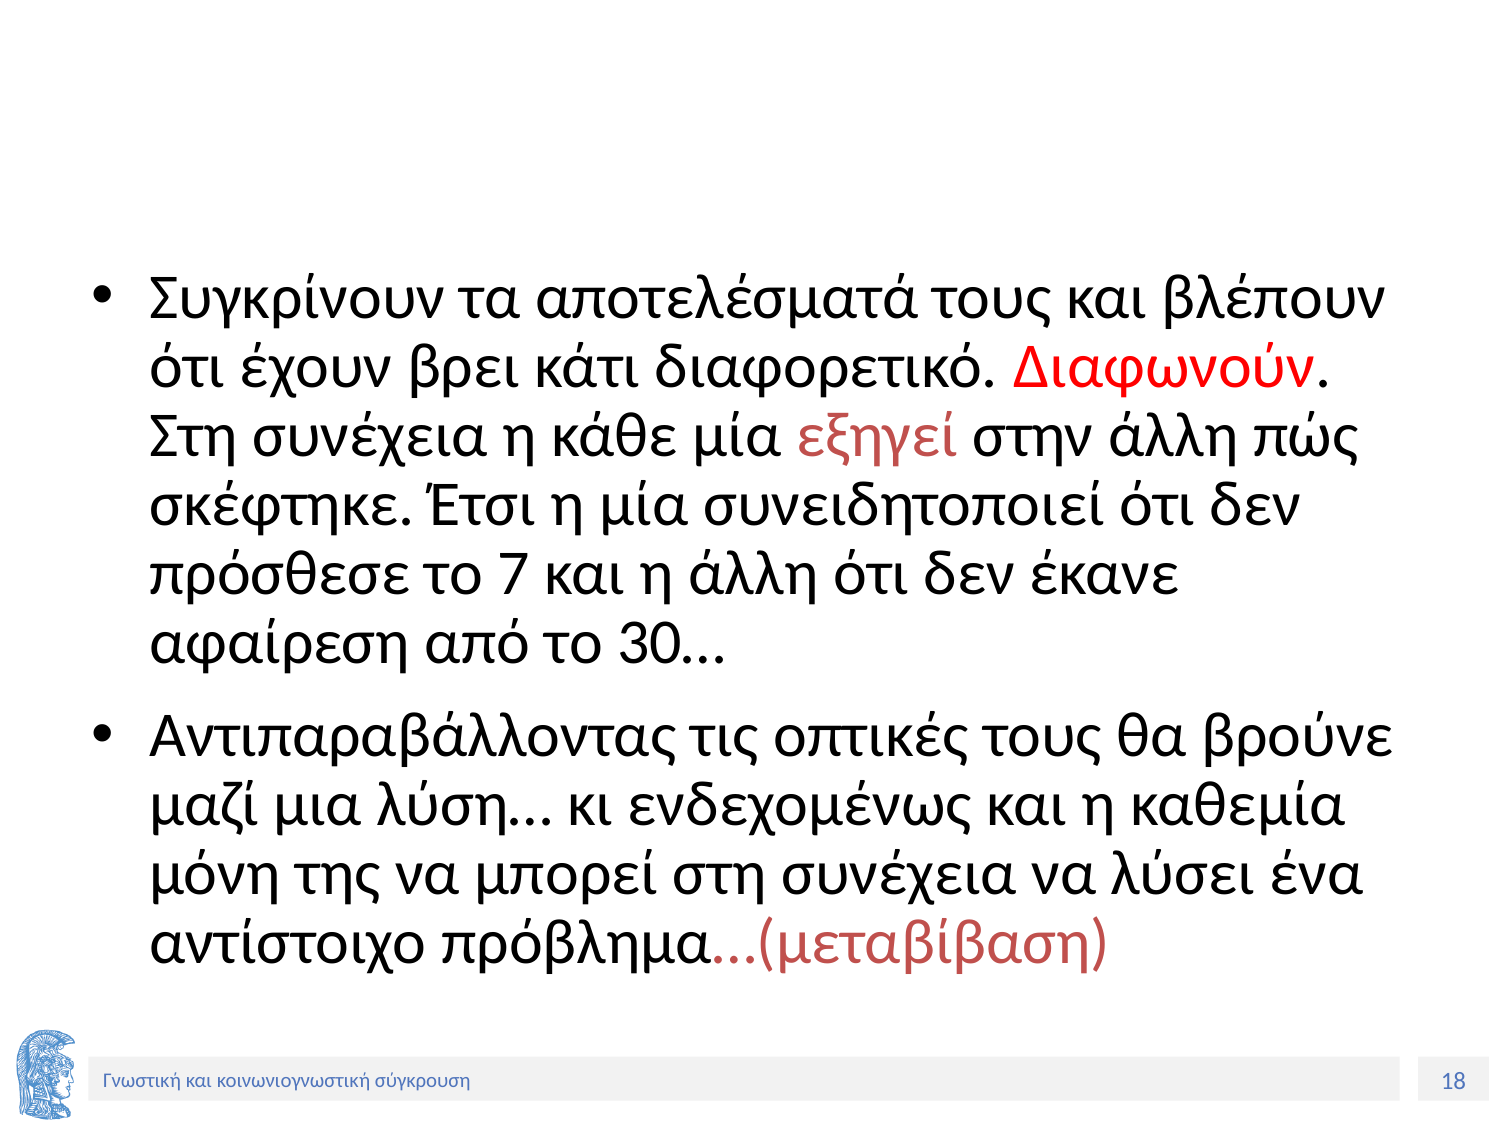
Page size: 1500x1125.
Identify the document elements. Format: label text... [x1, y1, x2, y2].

picture [9, 1026, 81, 1120]
list Συγκρίνουν τα αποτελέσματά τους και βλέπουν ότι έχουν βρει κάτι διαφορετικό. Διαφωνούν. Στη συνέχεια η κάθε μία εξηγεί στην άλλη πώς σκέφτηκε. Έτσι η μία συνειδητοποιεί ότι δεν πρόσθεσε το 7 και η άλλη ότι δεν έκανε αφαίρεση από το 30… Αντιπαραβάλλοντας τις οπτικές τους θα βρούνε μαζί μια λύση… κι ενδεχομένως και η καθεμία μόνη της να μπορεί στη συνέχεια να λύσει ένα αντίστοιχο πρόβλημα…(μεταβίβαση) [76, 255, 1427, 998]
